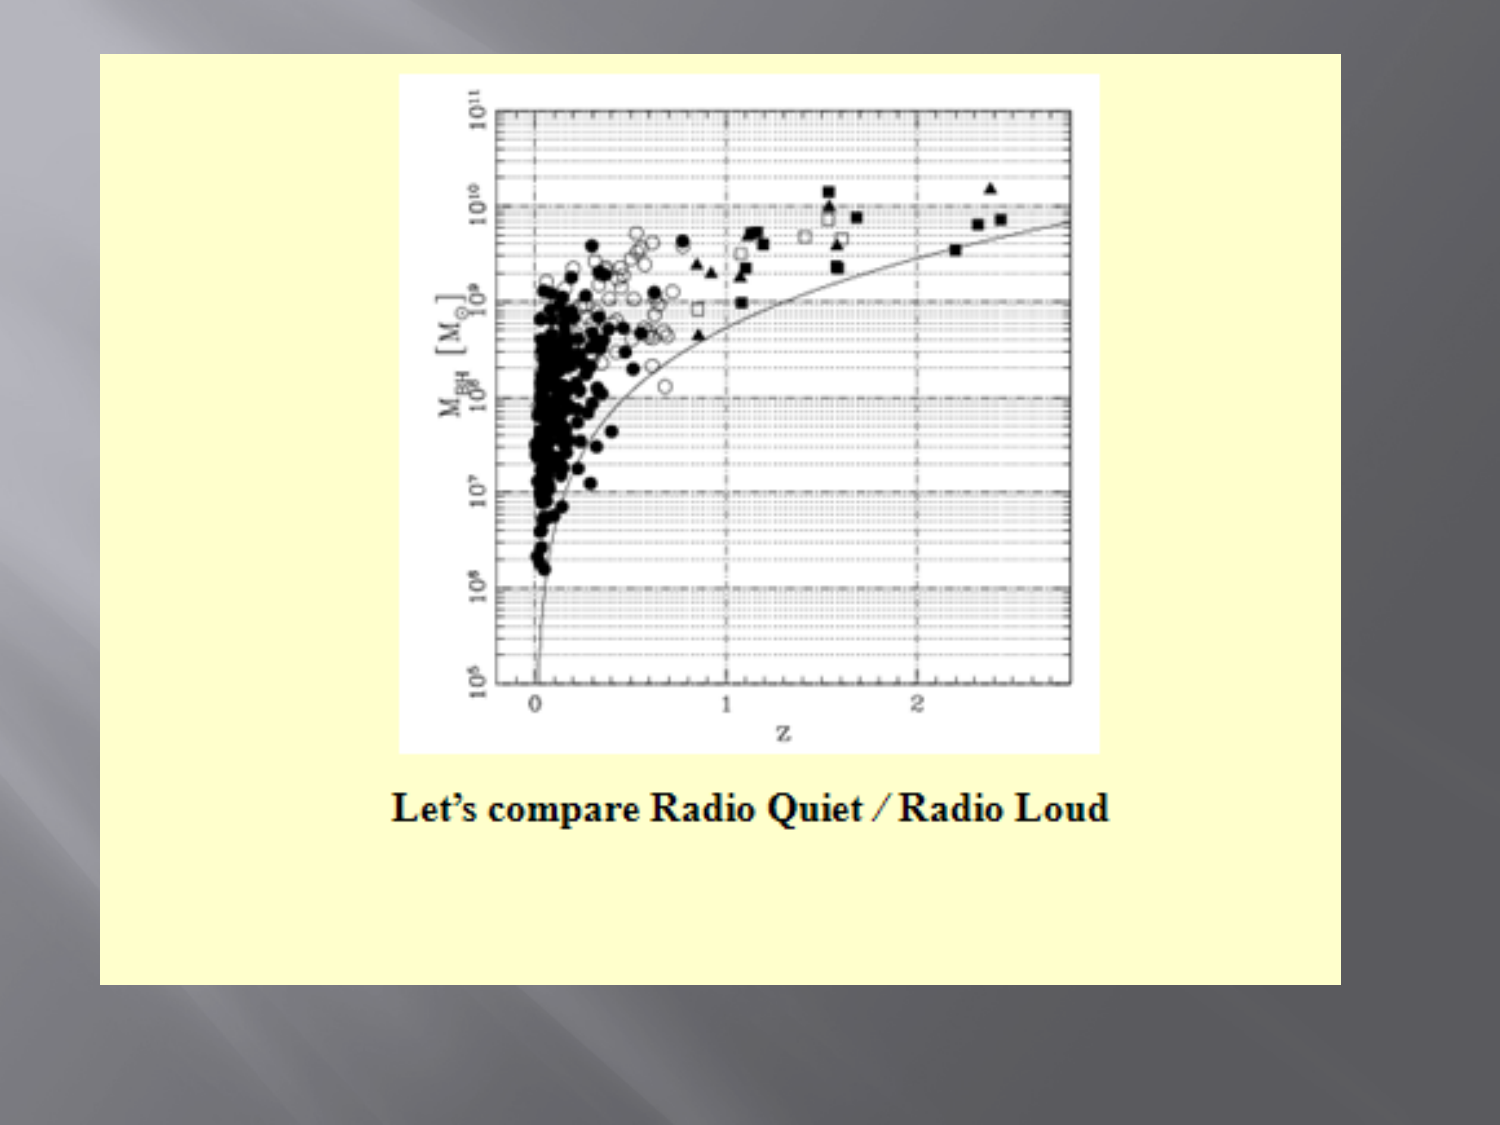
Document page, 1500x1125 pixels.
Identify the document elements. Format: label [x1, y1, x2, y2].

picture [99, 54, 1341, 986]
